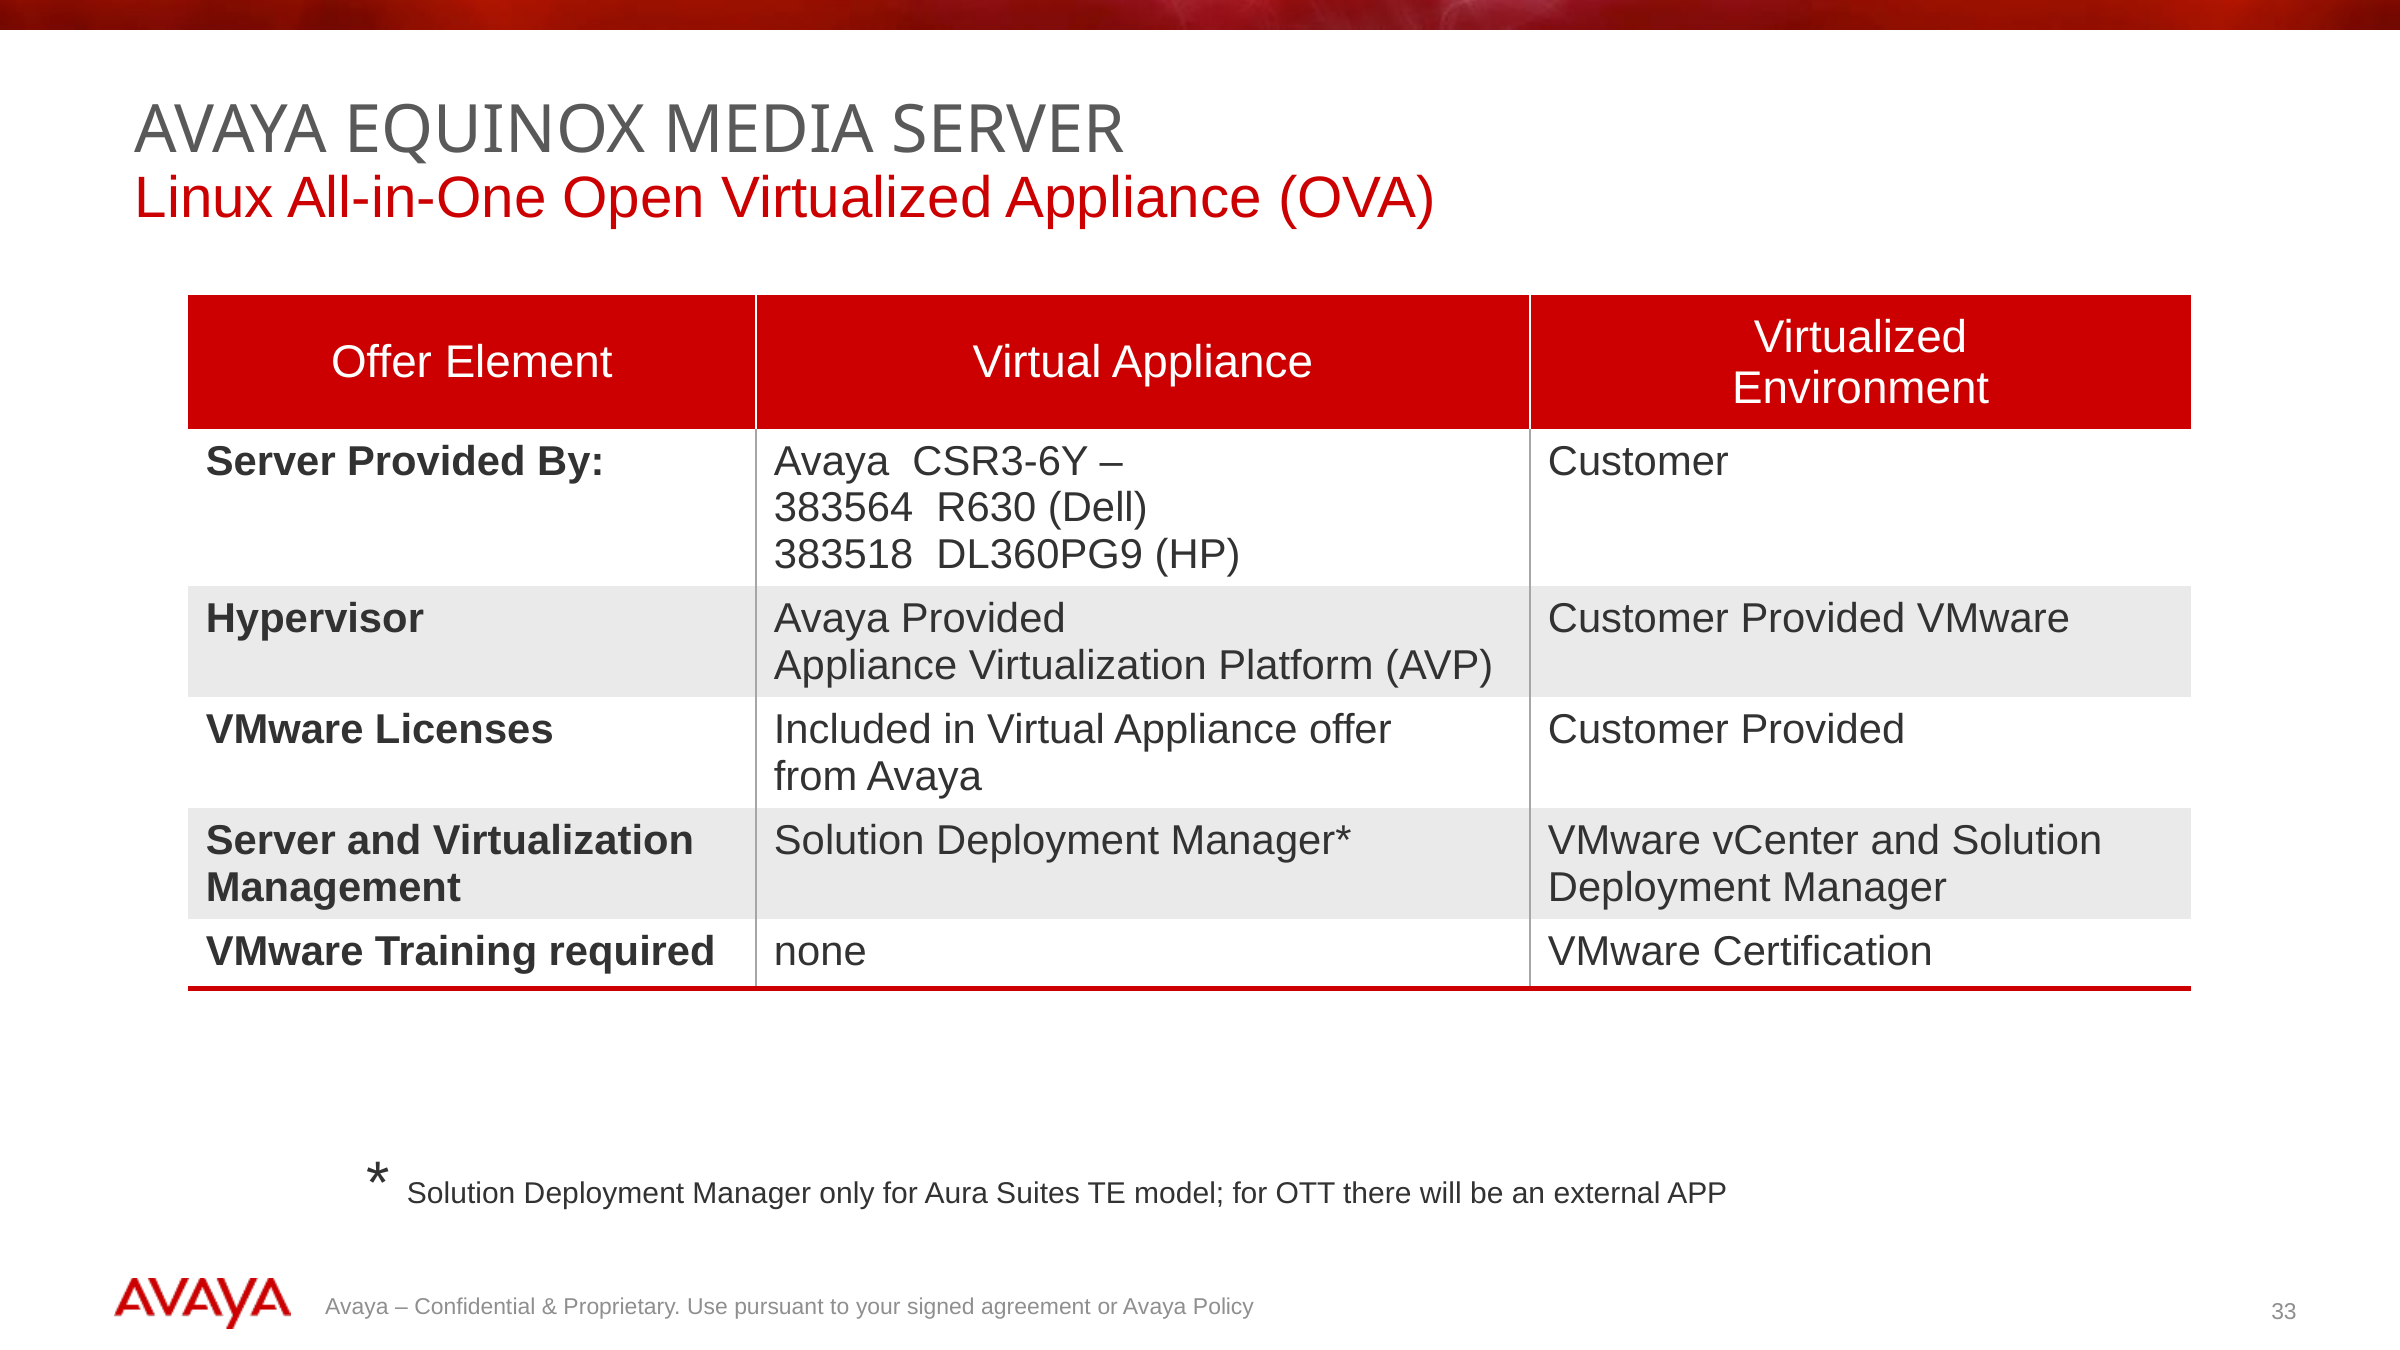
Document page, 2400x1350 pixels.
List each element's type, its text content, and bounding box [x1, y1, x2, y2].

table_cell Hypervisor [188, 586, 755, 697]
table_header Virtualized Environment [1531, 295, 2191, 429]
table_cell Customer Provided [1531, 697, 2191, 808]
picture [114, 1278, 291, 1329]
table_cell VMware Certification [1531, 919, 2191, 986]
table_cell Customer Provided VMware [1531, 586, 2191, 697]
table_cell VMware vCenter and Solution Deployment Manager [1531, 808, 2191, 919]
table_cell VMware Licenses [188, 697, 755, 808]
table_cell Included in Virtual Appliance offer from Avaya [757, 697, 1529, 808]
table_cell Server Provided By: [188, 429, 755, 586]
table_cell Avaya Provided Appliance Virtualization Platform (AVP) [757, 586, 1529, 697]
table_cell Solution Deployment Manager* [757, 808, 1529, 919]
text_box * Solution Deployment Manager only for Aura Suites TE model; for OTT there will be an external APP [348, 1146, 1969, 1253]
table_header Offer Element [188, 295, 755, 429]
table_cell Avaya CSR3-6Y – 383564 R630 (Dell) 383518 DL360PG9 (HP) [757, 429, 1529, 586]
text_box Avaya equinox media server Linux All-in-One Open Virtualized Appliance (OVA) [119, 87, 2280, 253]
table_cell VMware Training required [188, 919, 755, 986]
table_cell Server and Virtualization Management [188, 808, 755, 919]
table_cell none [757, 919, 1529, 986]
table_cell Customer [1531, 429, 2191, 586]
picture [0, 0, 2400, 30]
table_header Virtual Appliance [757, 295, 1529, 429]
